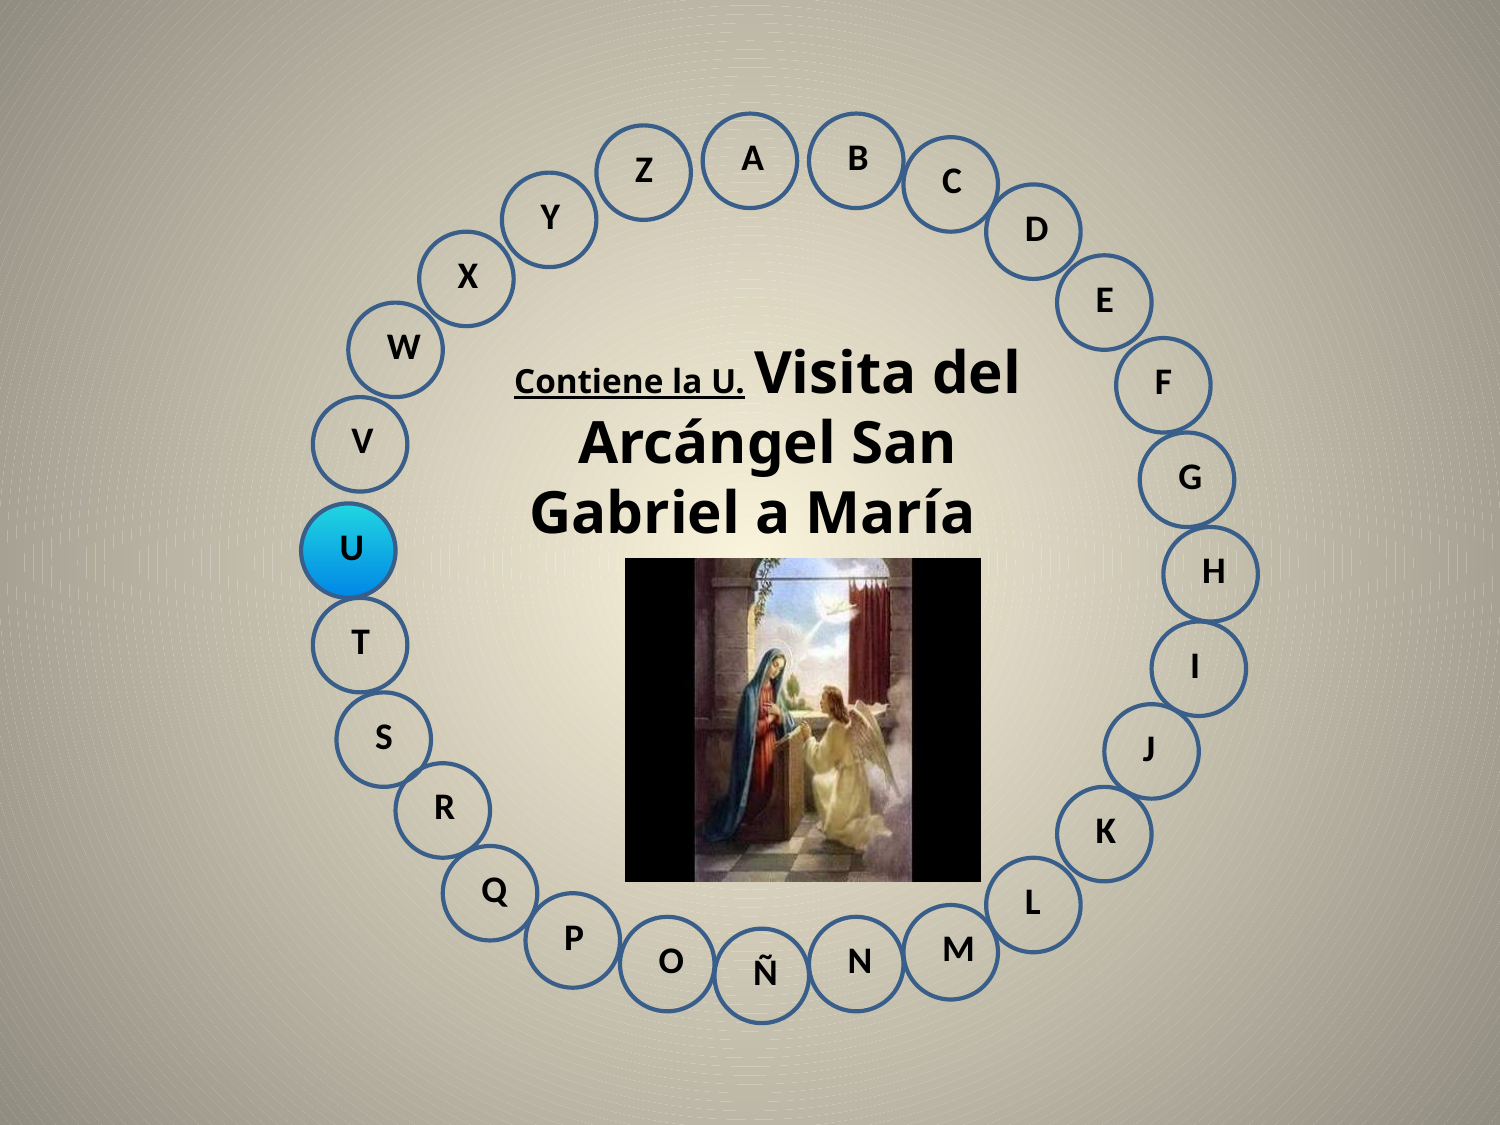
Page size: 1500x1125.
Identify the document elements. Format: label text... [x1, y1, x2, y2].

text_box I [1175, 633, 1223, 694]
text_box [324, 515, 372, 576]
text_box [1163, 527, 1258, 622]
text_box [714, 928, 809, 1024]
text_box [1151, 621, 1247, 716]
picture [625, 558, 981, 882]
text_box [1057, 255, 1152, 350]
text_box [301, 503, 396, 598]
text_box [312, 597, 408, 693]
text_box S [360, 704, 408, 765]
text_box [501, 172, 597, 268]
text_box [1057, 786, 1152, 882]
text_box A [726, 125, 774, 186]
text_box D [1009, 196, 1057, 257]
text_box J [1127, 715, 1176, 777]
text_box [1104, 704, 1199, 799]
text_box N [832, 928, 880, 990]
text_box [808, 113, 904, 209]
text_box [903, 137, 998, 232]
text_box E [1080, 267, 1128, 328]
text_box [336, 692, 431, 787]
text_box C [927, 148, 975, 210]
text_box K [1080, 798, 1128, 860]
text_box T [336, 609, 384, 671]
text_box G [1163, 444, 1211, 505]
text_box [312, 397, 408, 492]
text_box [702, 113, 798, 209]
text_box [348, 231, 1081, 545]
text_box Q [466, 857, 514, 919]
text_box M [927, 916, 975, 978]
text_box [986, 184, 1081, 279]
text_box [808, 916, 904, 1012]
text_box [1116, 338, 1211, 433]
text_box H [1187, 538, 1235, 600]
text_box [1139, 432, 1235, 528]
text_box B [832, 125, 880, 186]
text_box F [1139, 349, 1187, 411]
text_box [596, 125, 691, 220]
text_box P [549, 905, 597, 966]
text_box [442, 845, 538, 941]
text_box [903, 905, 998, 1000]
text_box [525, 893, 621, 988]
text_box [620, 916, 715, 1012]
text_box [986, 857, 1081, 953]
text_box O [643, 928, 691, 990]
text_box [395, 763, 491, 858]
text_box L [1009, 869, 1057, 931]
text_box Ñ [738, 940, 786, 1001]
text_box R [419, 775, 467, 836]
